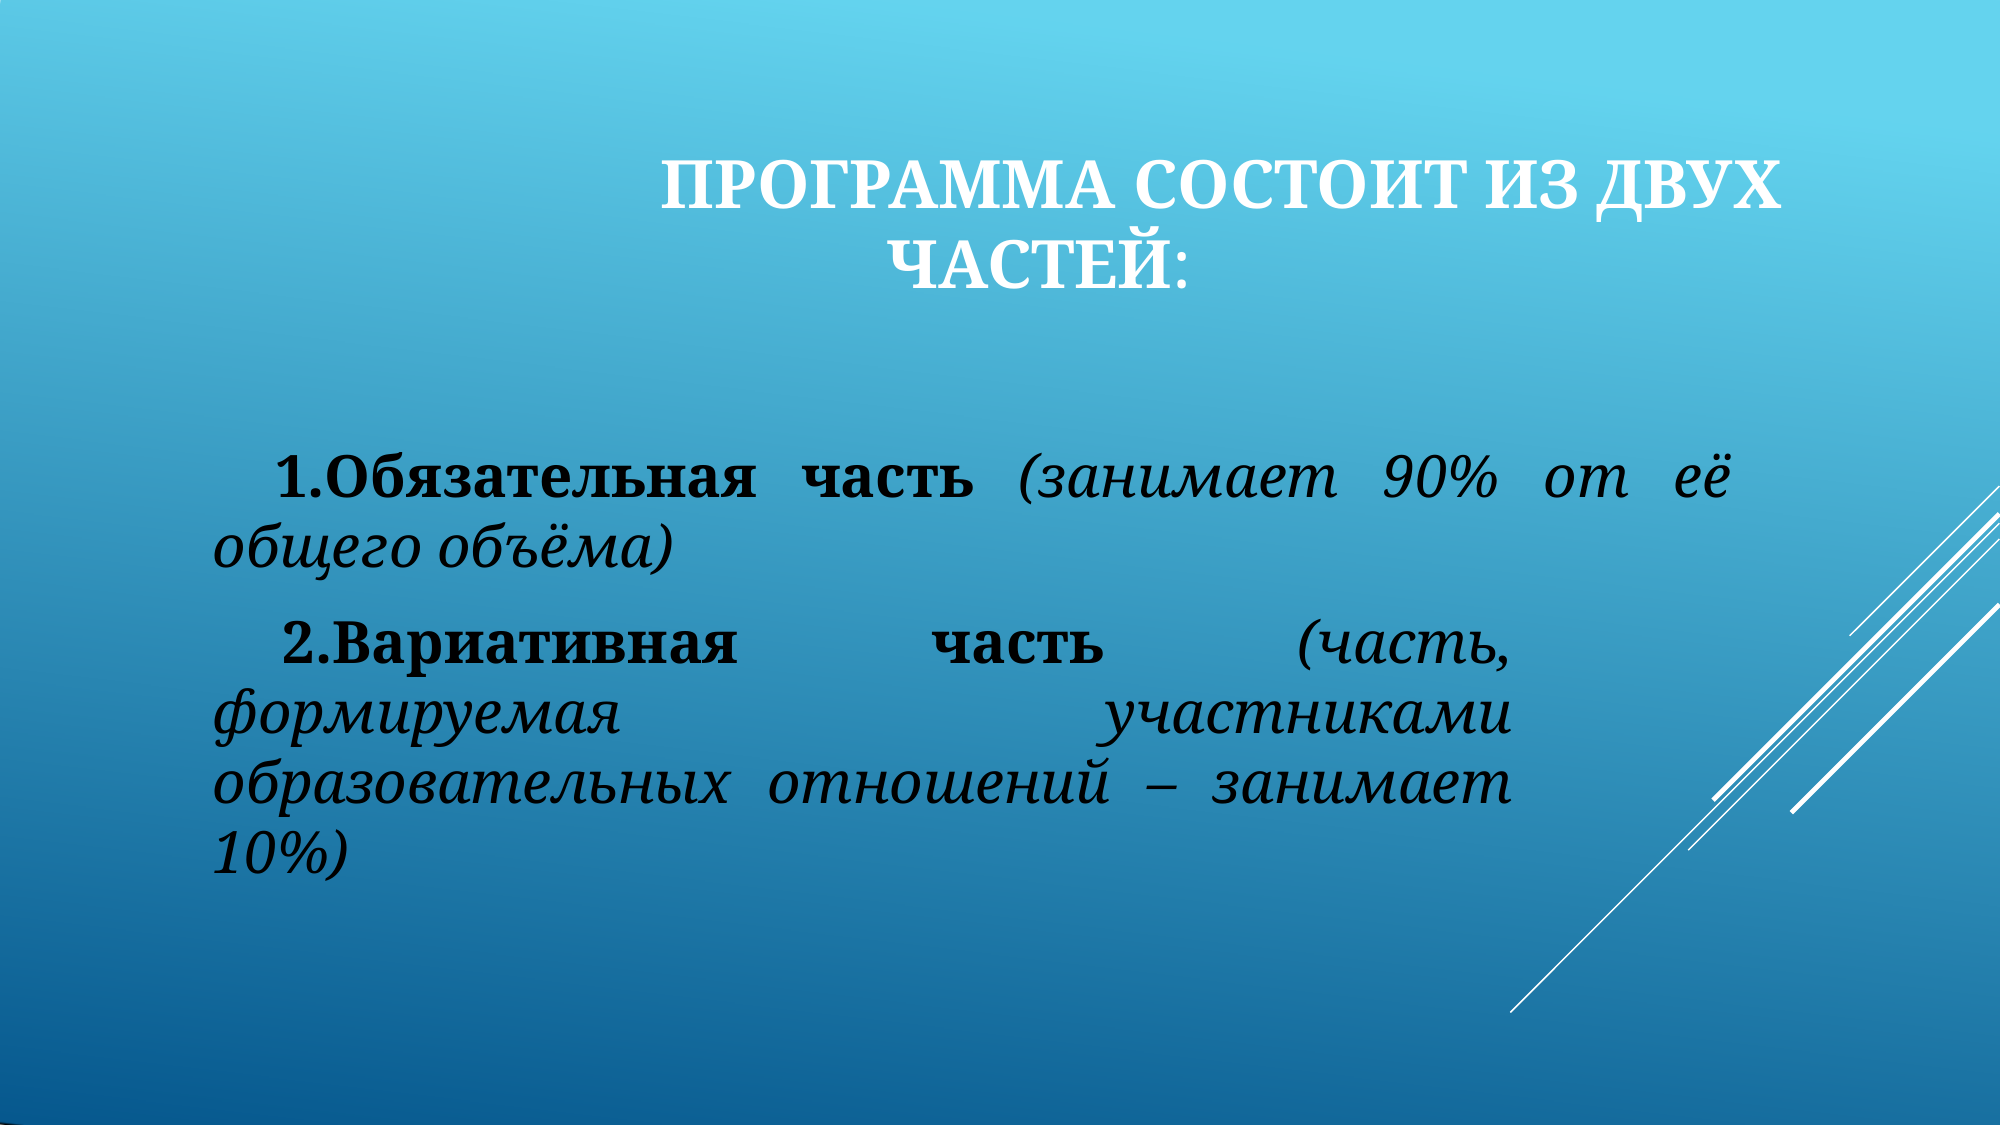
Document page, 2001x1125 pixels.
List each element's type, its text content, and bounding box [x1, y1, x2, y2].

text_box Обязательная часть (занимает 90% от её общего объёма) Вариативная часть (часть, формируемая участниками образовательных отношений – занимает 10%) [210, 437, 1732, 886]
title ПРОГРАММА СОСТОИТ ИЗ ДВУХ ЧАСТЕЙ: [491, 59, 1832, 330]
picture [1732, 525, 2000, 804]
picture [1732, 518, 2000, 788]
picture [0, 0, 2000, 1125]
